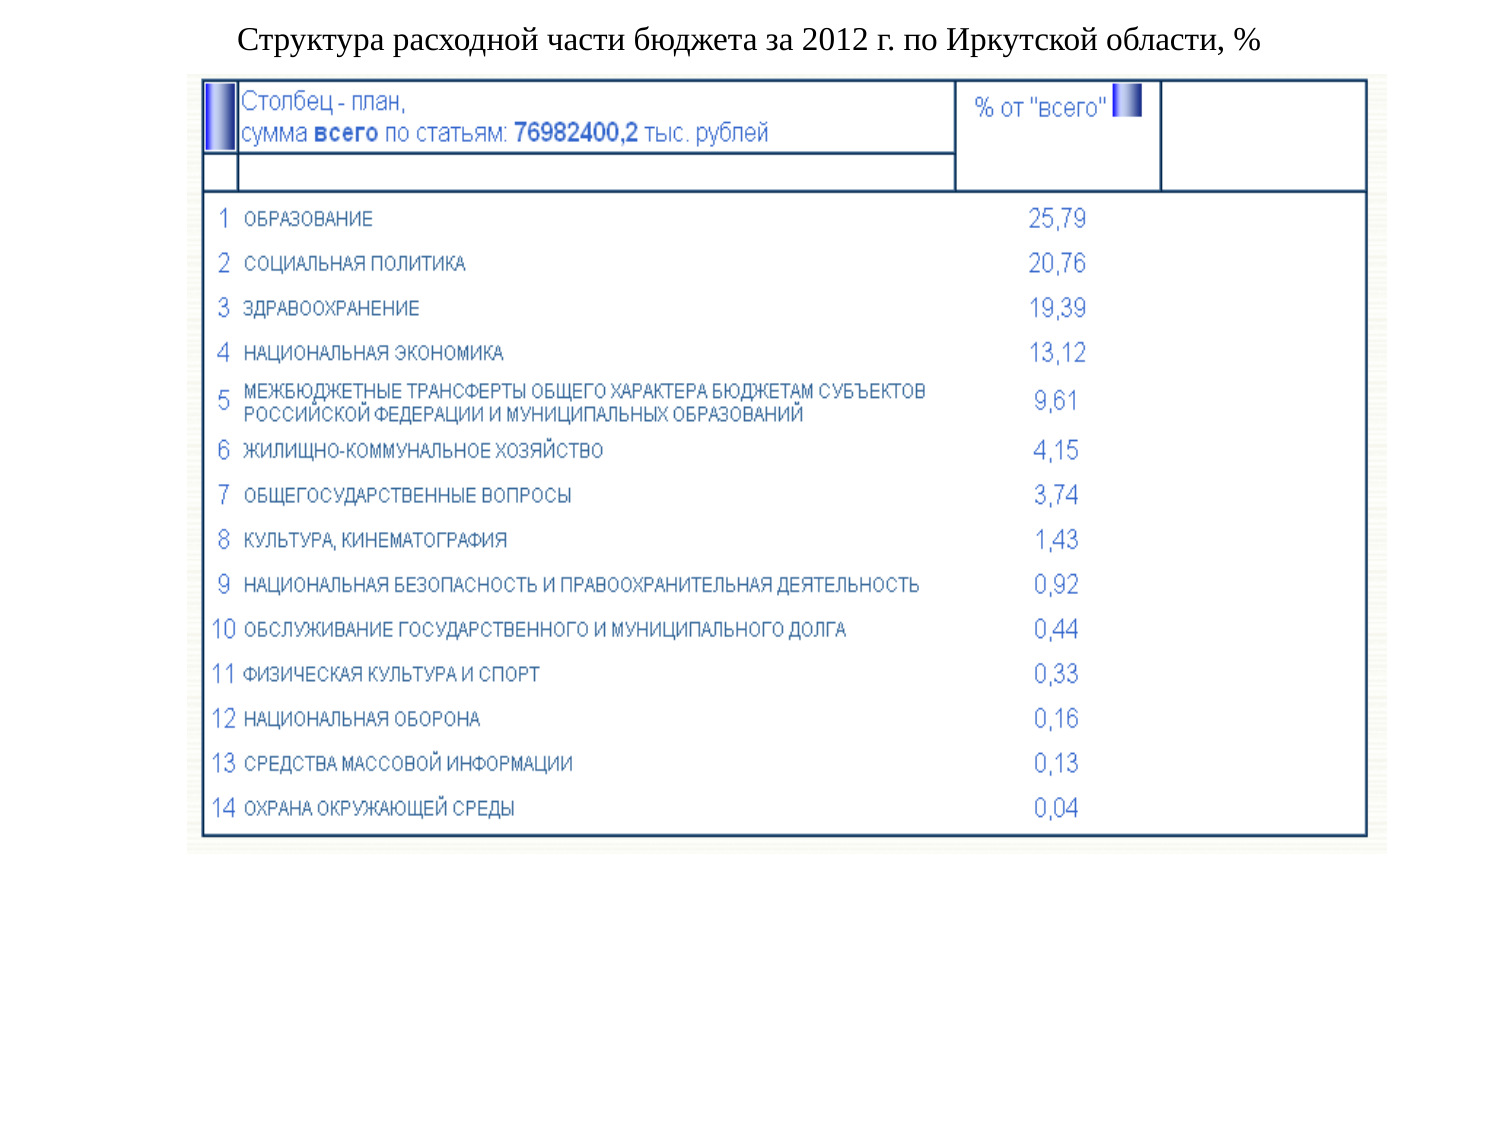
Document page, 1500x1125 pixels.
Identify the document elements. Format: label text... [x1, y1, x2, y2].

picture [187, 74, 1387, 855]
text_box Структура расходной части бюджета за 2012 г. по Иркутской области, % [221, 10, 1278, 65]
